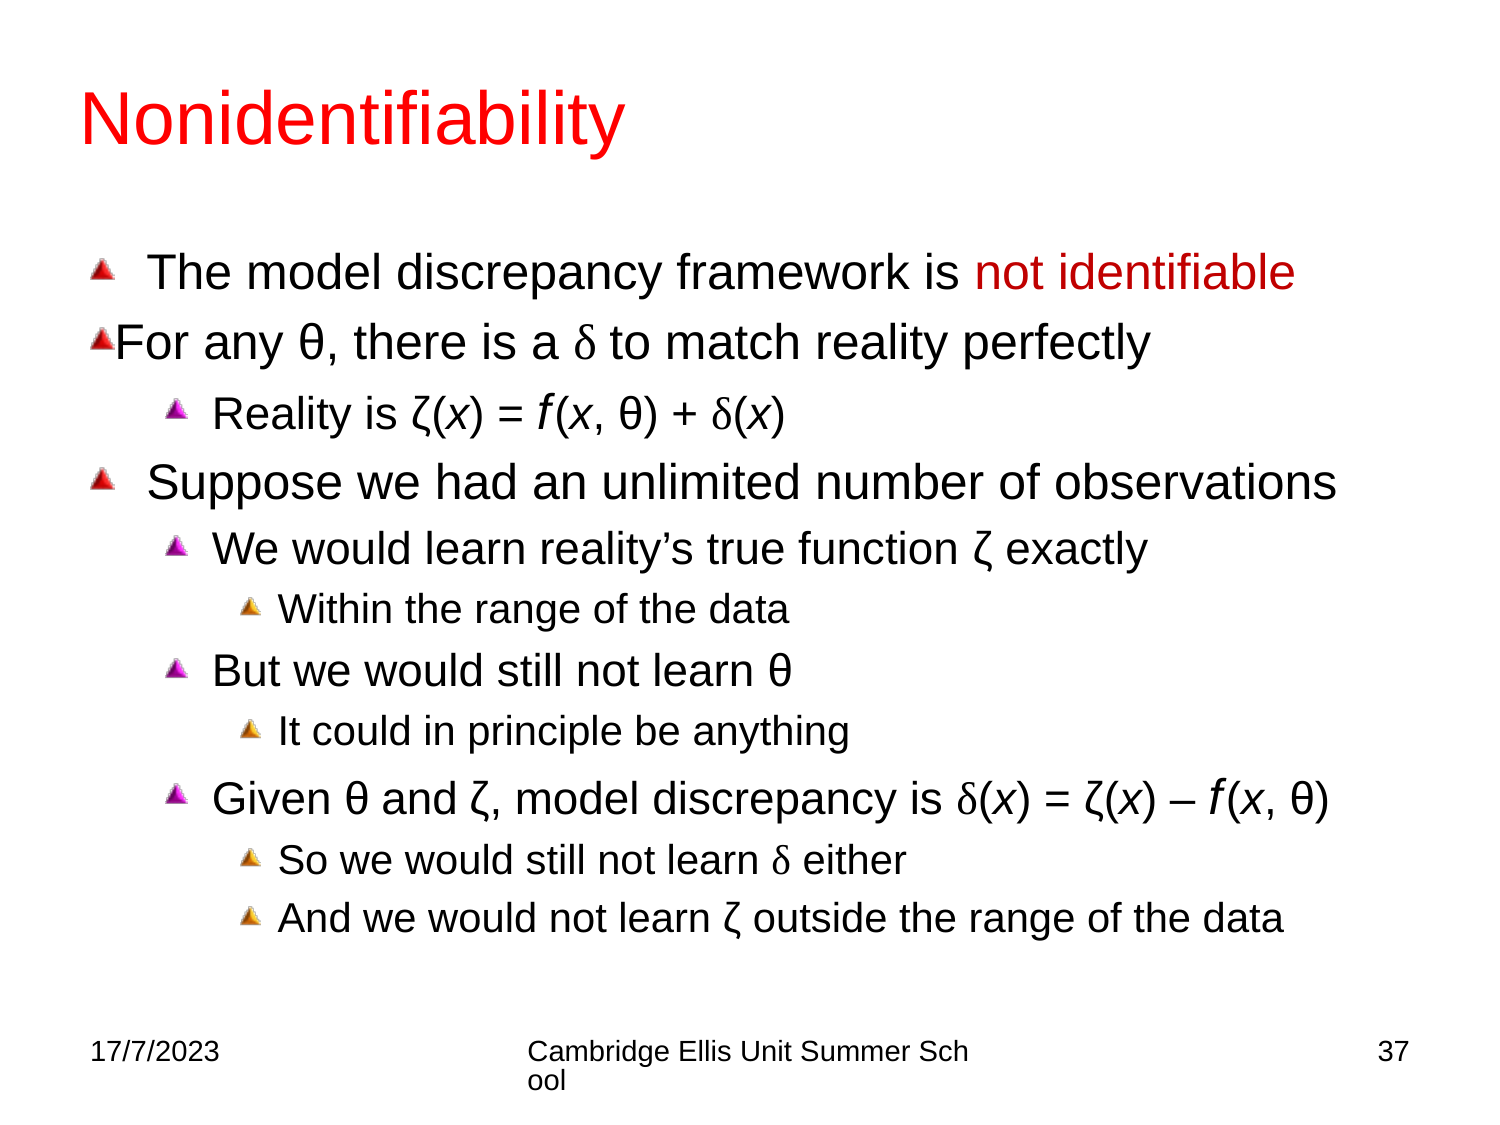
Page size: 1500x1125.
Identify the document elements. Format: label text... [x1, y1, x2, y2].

picture [165, 782, 188, 806]
slide_number 37 [1074, 1024, 1425, 1103]
list The model discrepancy framework is not identifiable For any θ, there is a δ to match reality perfectly Reality is ζ(x) = f (x, θ) + δ(x) Suppose we had an unlimited number of observations We would learn reality’s true function ζ exactly Within the range of the data But we would still not learn θ It could in principle be anything Given θ and ζ, model discrepancy is δ(x) = ζ(x) – f (x, θ) So we would still not learn δ either And we would not learn ζ outside the range of the data [75, 231, 1425, 1005]
picture [165, 534, 188, 558]
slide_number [75, 1024, 425, 1103]
picture [240, 596, 261, 617]
picture [165, 657, 188, 680]
picture [240, 718, 261, 740]
picture [90, 257, 115, 282]
picture [90, 466, 115, 492]
picture [165, 397, 188, 421]
picture [90, 326, 115, 352]
title Nonidentifiability [64, 45, 1415, 185]
footer Cambridge Ellis Unit Summer School [512, 1024, 988, 1103]
picture [240, 847, 261, 868]
picture [240, 905, 261, 927]
